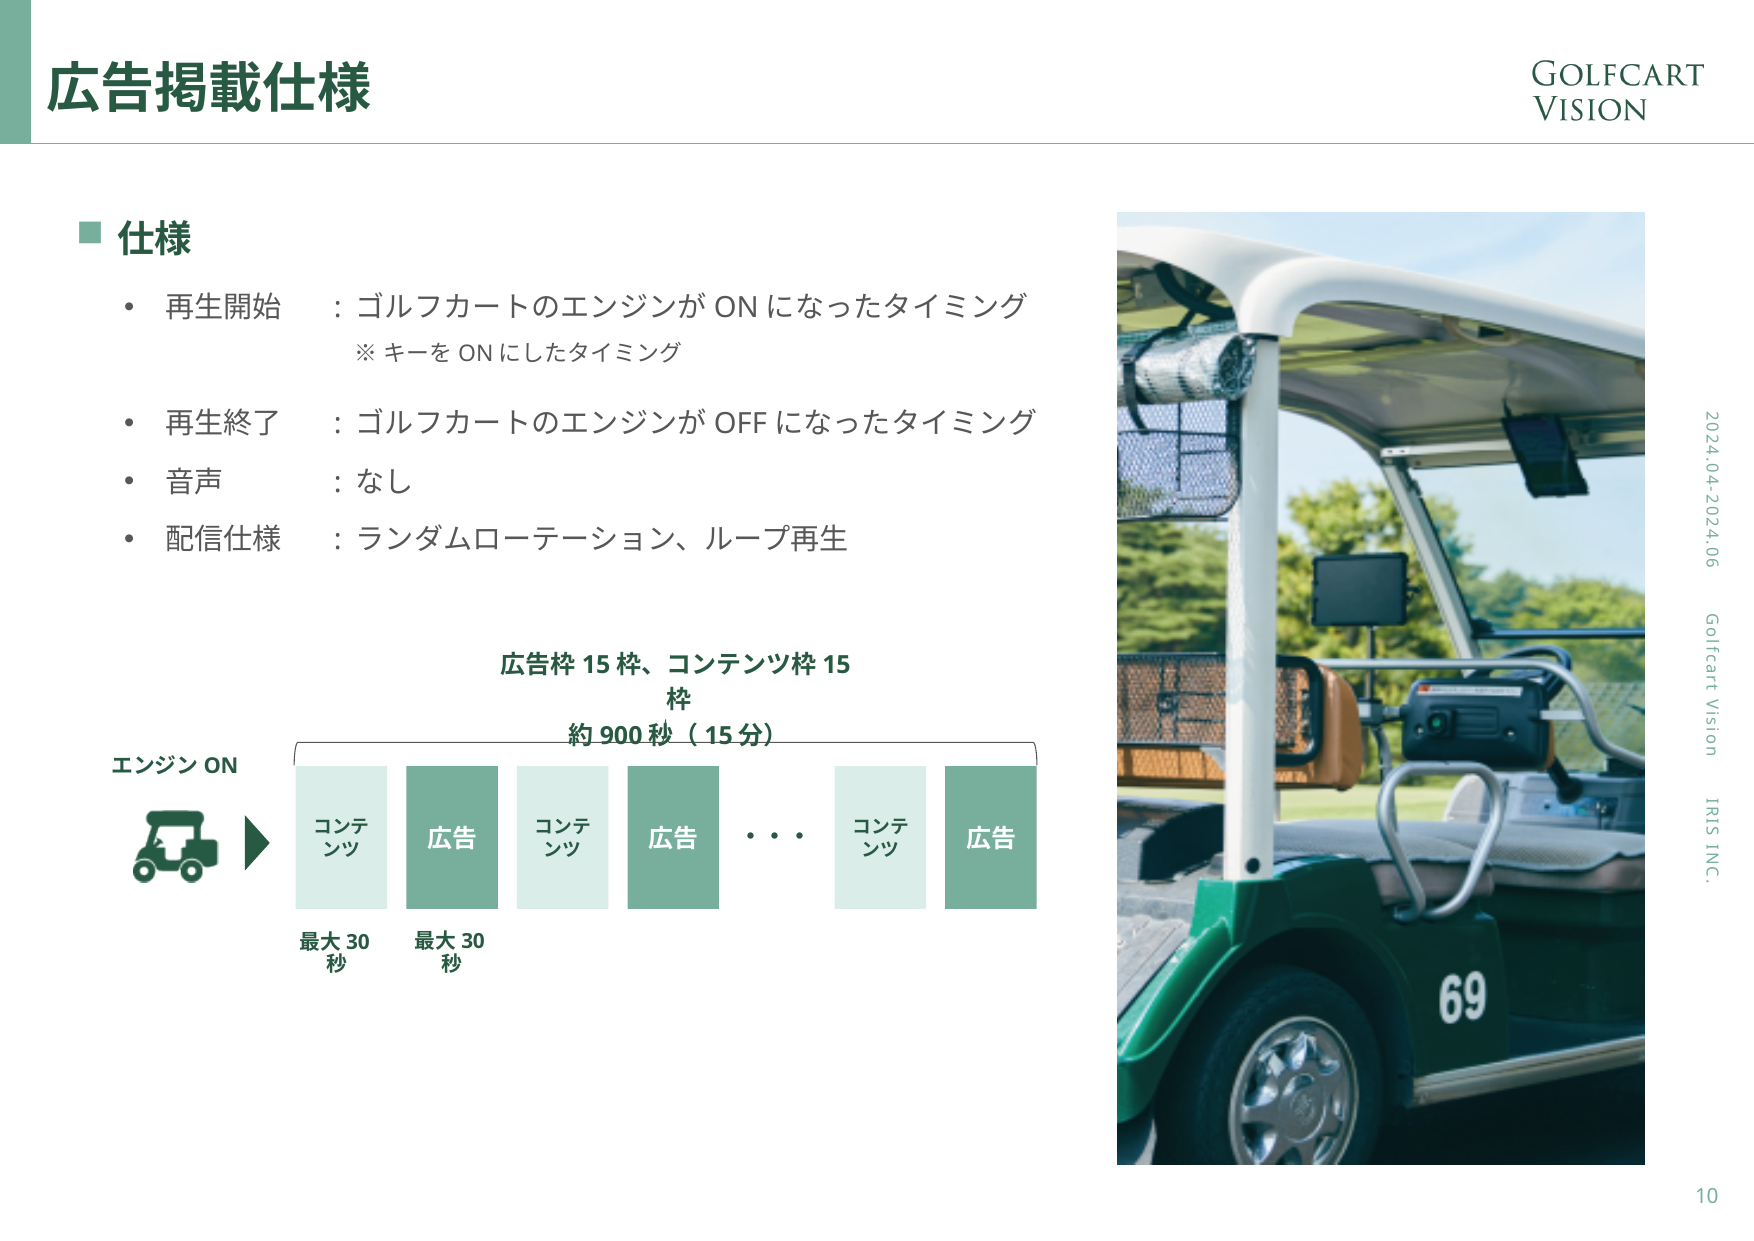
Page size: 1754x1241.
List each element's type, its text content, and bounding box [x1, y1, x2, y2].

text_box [109, 281, 1101, 572]
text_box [86, 634, 1037, 963]
list 仕様 [60, 212, 1053, 282]
picture [1117, 212, 1645, 1165]
title 広告掲載仕様 [31, 36, 1753, 143]
